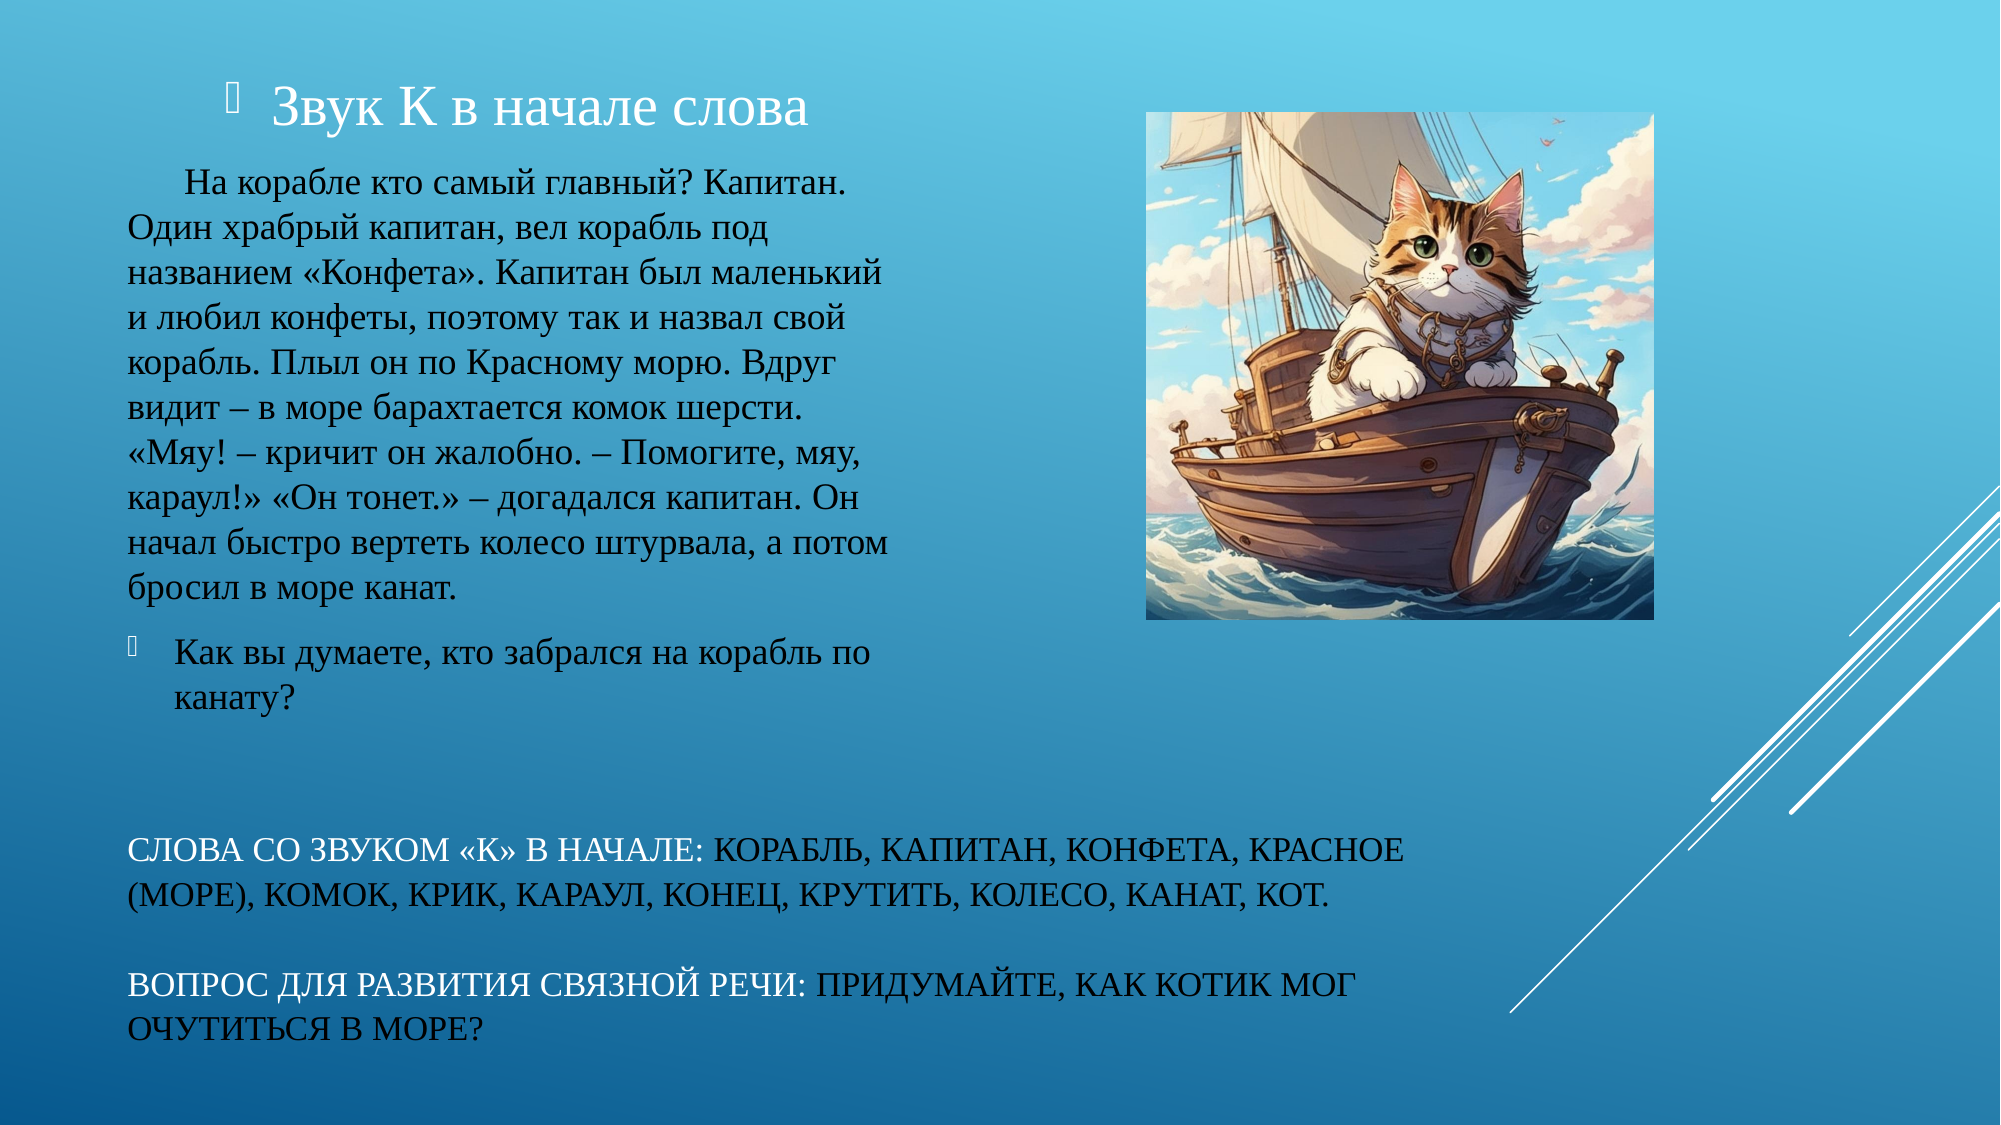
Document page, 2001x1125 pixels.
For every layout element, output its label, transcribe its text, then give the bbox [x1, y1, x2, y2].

title Слова со звуком «К» в начале: корабль, капитан, конфета, Красное (море), комок, крик, караул, конец, крутить, колесо, канат, кот. Вопрос для развития связной речи: Придумайте, как котик мог очутиться в море? [112, 814, 1513, 1099]
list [1146, 112, 1655, 620]
list Звук К в начале слова На корабле кто самый главный? Капитан. Один храбрый капитан, вел корабль под названием «Конфета». Капитан был маленький и любил конфеты, поэтому так и назвал свой корабль. Плыл он по Красному морю. Вдруг видит – в море барахтается комок шерсти. «Мяу! – кричит он жалобно. – Помогите, мяу, караул!» «Он тонет.» – догадался капитан. Он начал быстро вертеть колесо штурвала, а потом бросил в море канат. Как вы думаете, кто забрался на корабль по канату? [112, 40, 923, 815]
